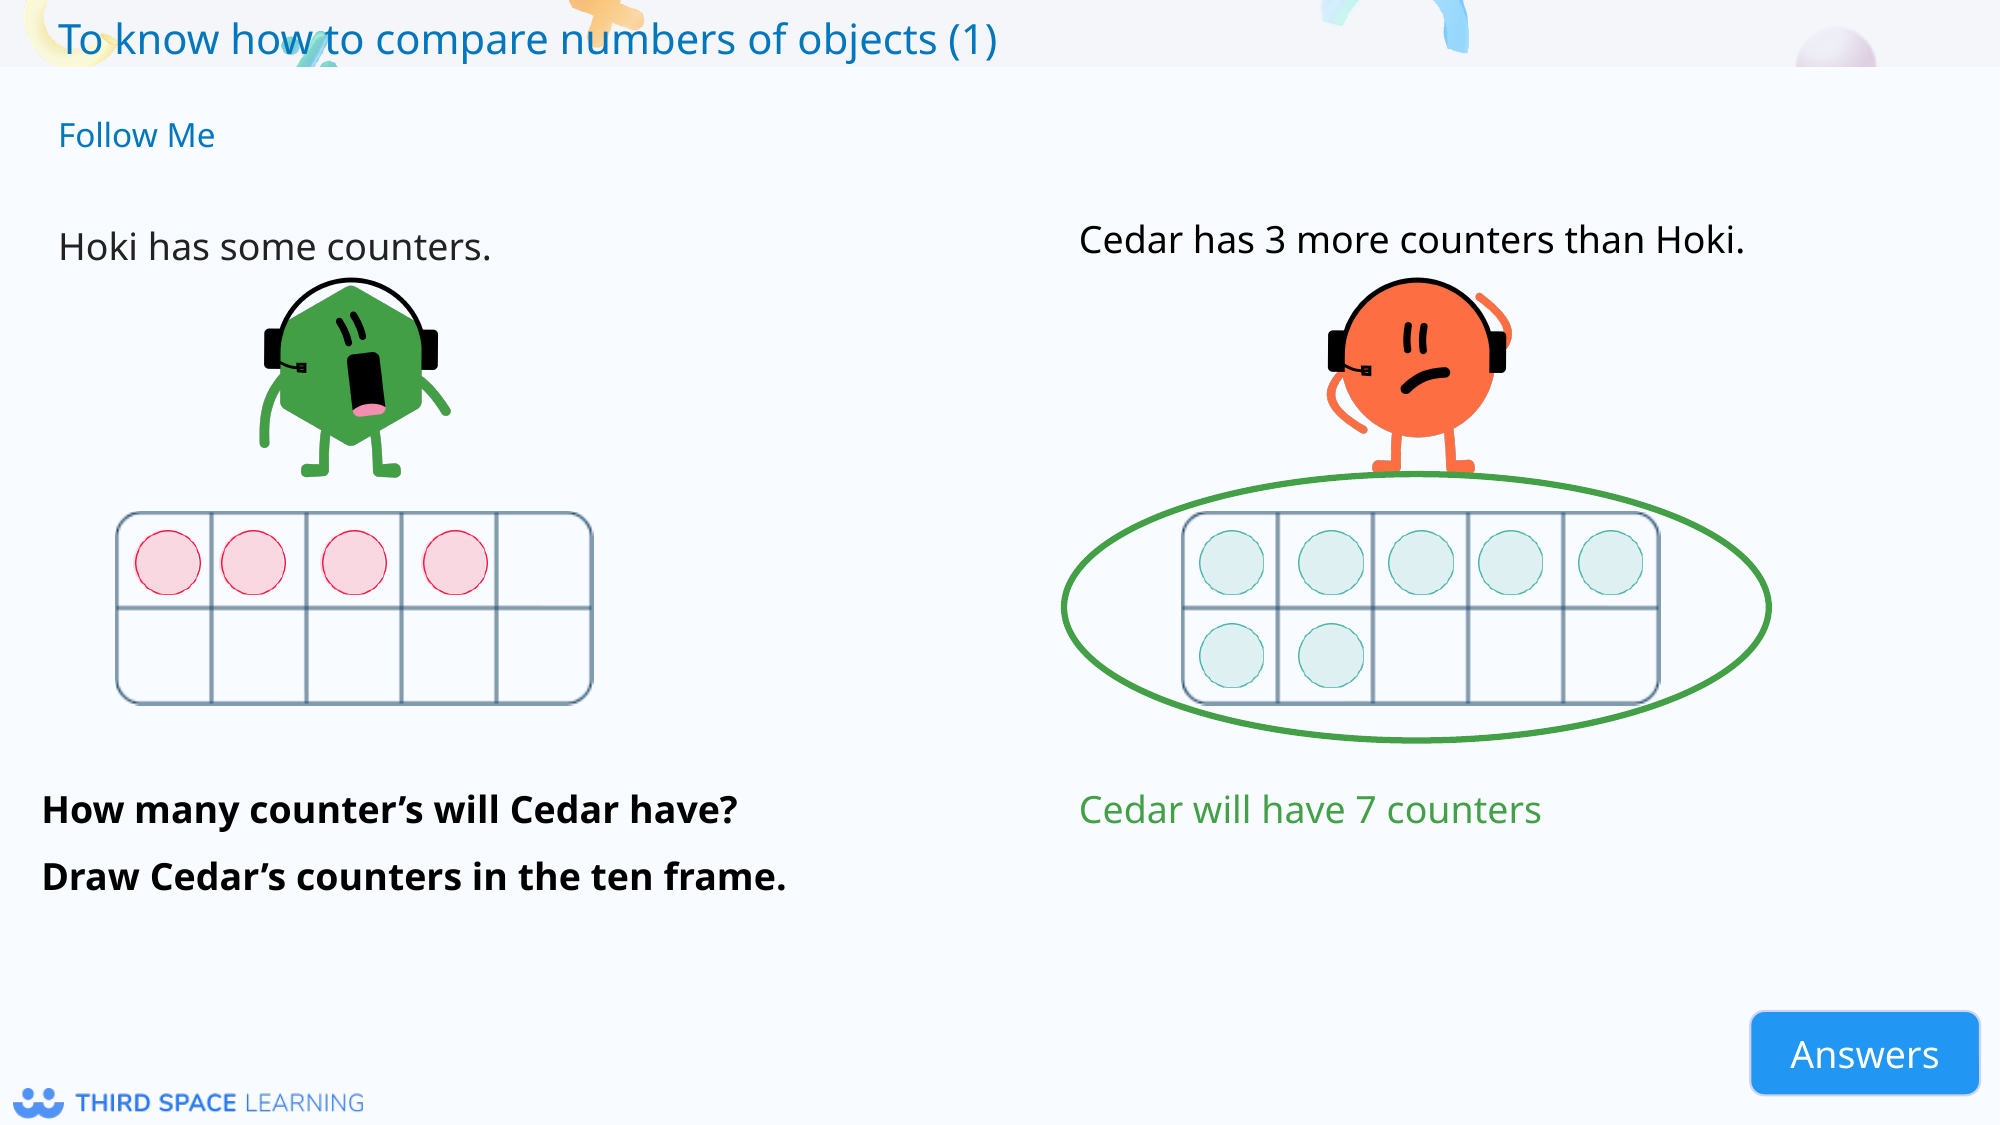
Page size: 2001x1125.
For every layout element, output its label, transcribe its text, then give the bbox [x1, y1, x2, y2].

picture [114, 511, 595, 706]
text_box [1664, 512, 1769, 702]
text_box [1202, 713, 1631, 741]
picture [0, 0, 2000, 67]
text_box Answers [1750, 1010, 1981, 1096]
text_box Cedar will have 7 counters [1063, 771, 1891, 847]
text_box How many counter’s will Cedar have? Draw Cedar’s counters in the ten frame. [26, 748, 991, 914]
picture [252, 277, 457, 482]
list Follow Me [43, 107, 489, 177]
picture [1318, 277, 1524, 479]
text_box [1063, 479, 1655, 705]
picture [1181, 511, 1661, 706]
picture [13, 1088, 365, 1119]
text_box Cedar has 3 more counters than Hoki. [1063, 200, 1853, 276]
list Hoki has some counters. [43, 192, 624, 278]
